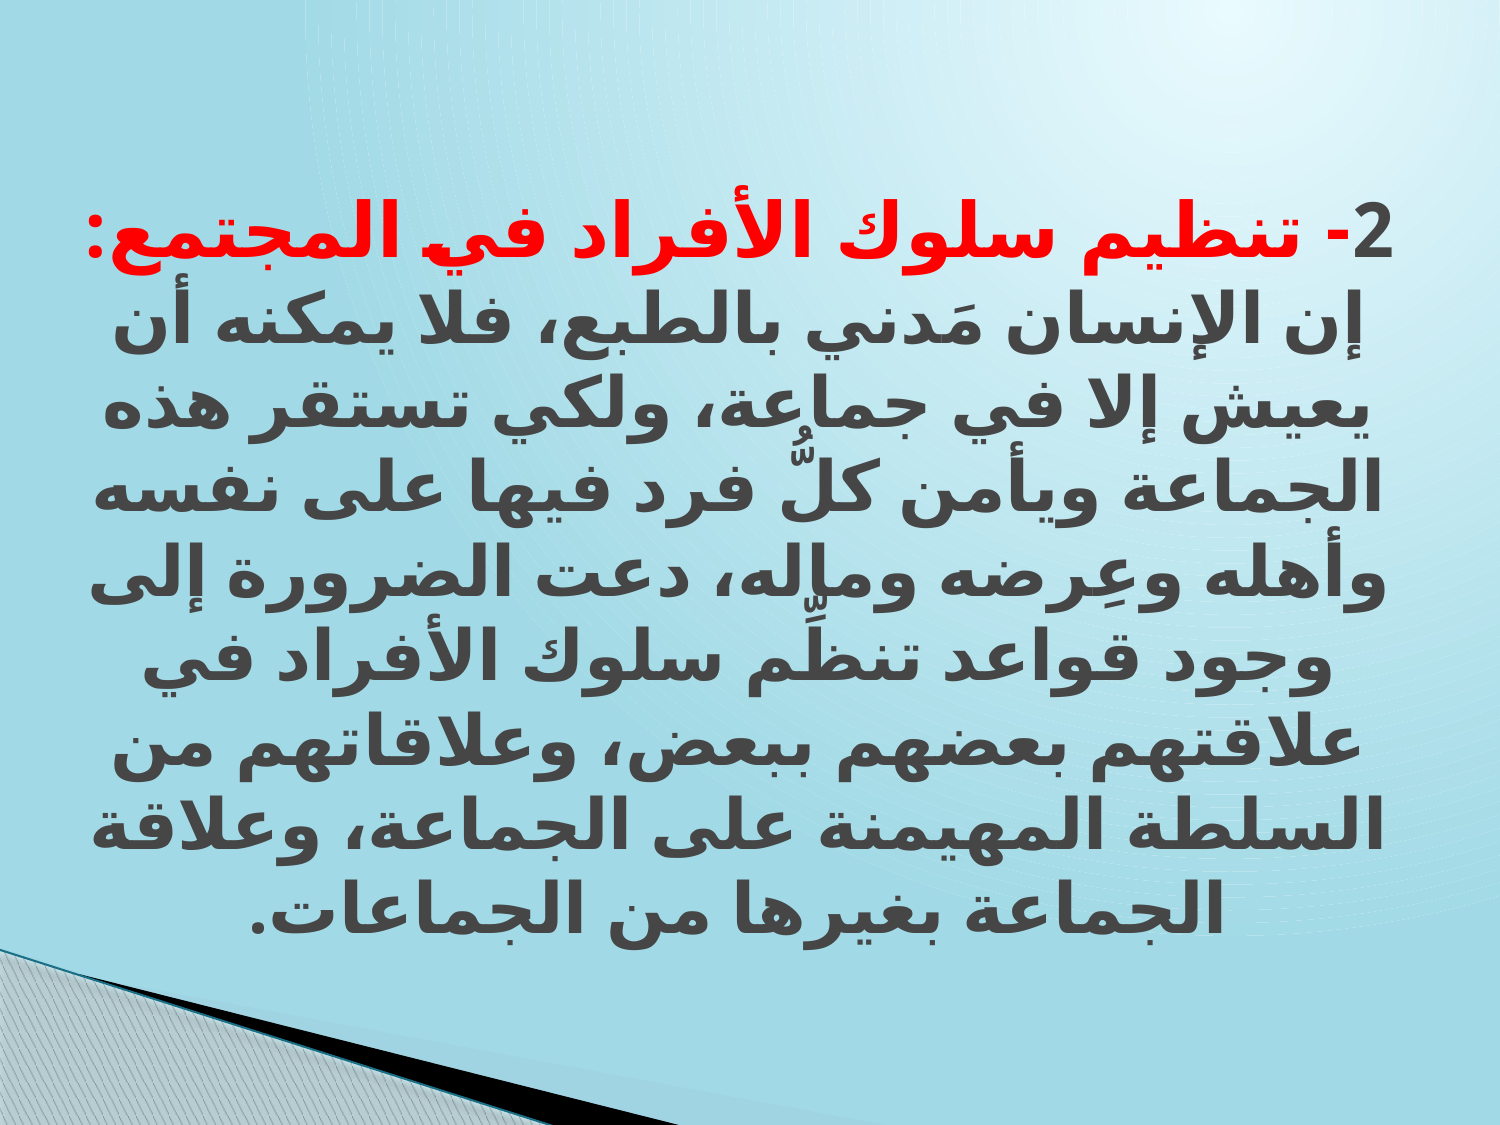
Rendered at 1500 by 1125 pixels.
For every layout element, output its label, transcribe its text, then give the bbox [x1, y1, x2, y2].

title 2- تنظيم سلوك الأفراد في المجتمع: إن الإنسان مَدني بالطبع، فلا يمكنه أن يعيش إلا في جماعة، ولكي تستقر هذه الجماعة ويأمن كلُّ فرد فيها على نفسه وأهله وعِرضه وماله، دعت الضرورة إلى وجود قواعد تنظِّم سلوك الأفراد في علاقتهم بعضهم ببعض، وعلاقاتهم من السلطة المهيمنة على الجماعة، وعلاقة الجماعة بغيرها من الجماعات. [53, 45, 1425, 1071]
